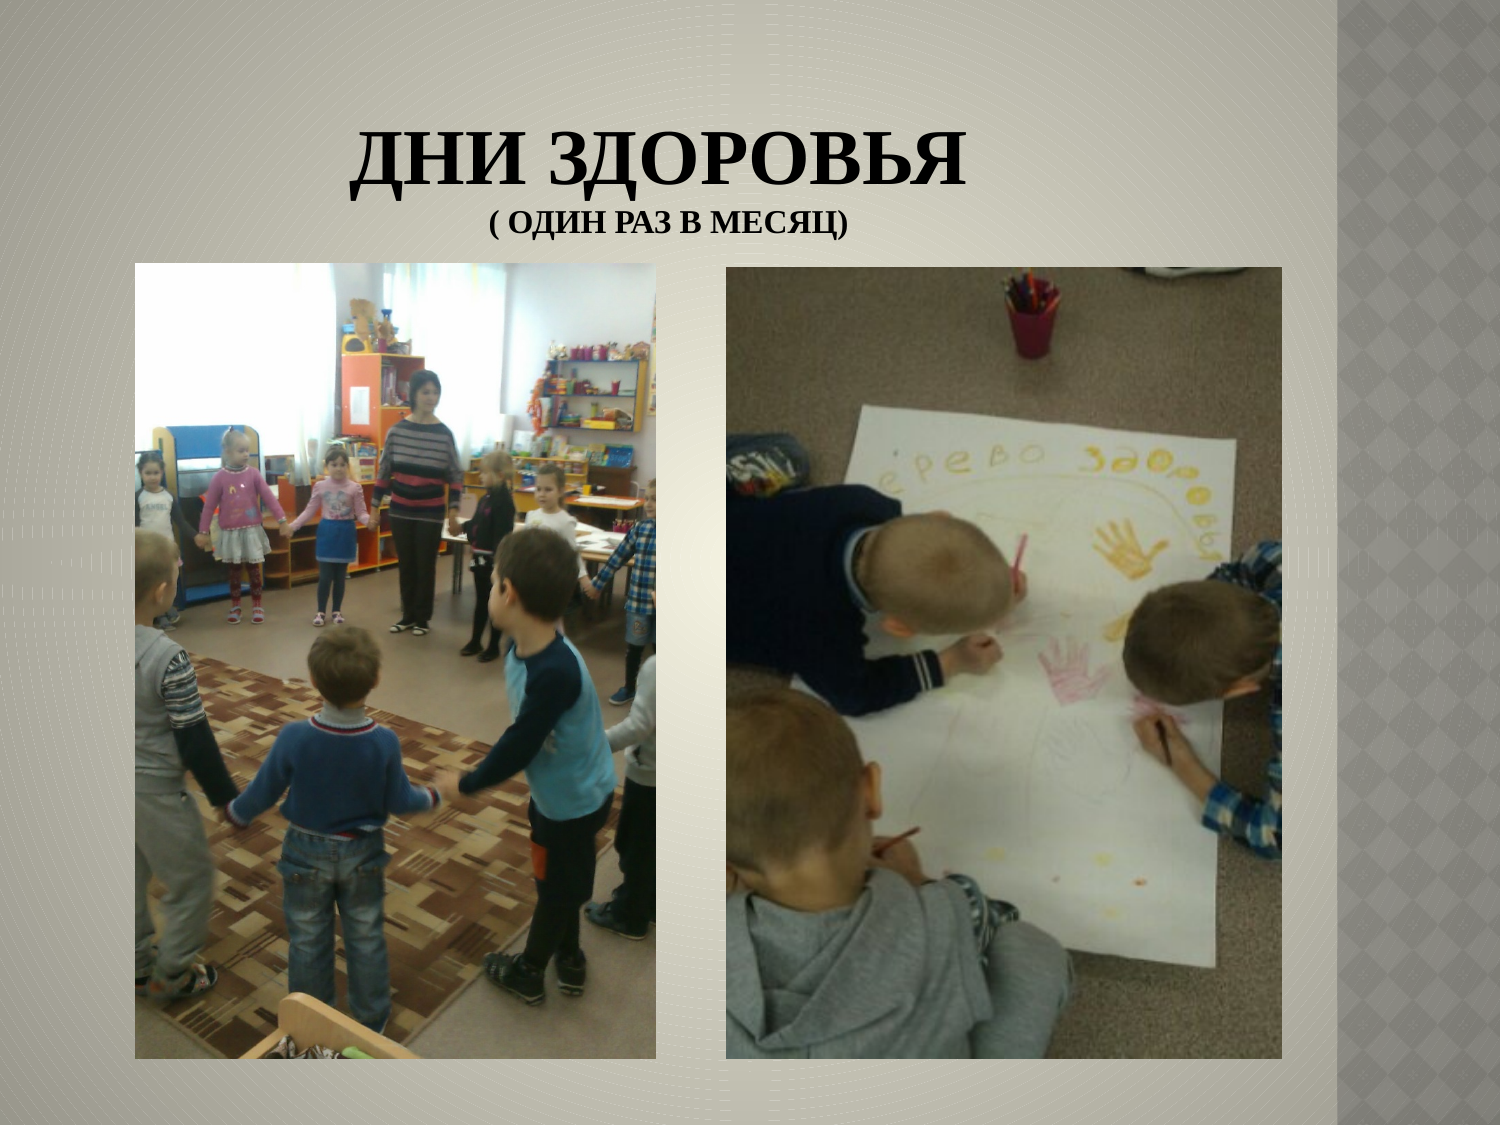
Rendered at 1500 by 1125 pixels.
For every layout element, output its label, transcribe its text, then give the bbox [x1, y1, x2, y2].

title Дни здоровья ( один раз в месяц) [75, 52, 1263, 240]
picture [725, 266, 1282, 1059]
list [135, 263, 656, 1060]
